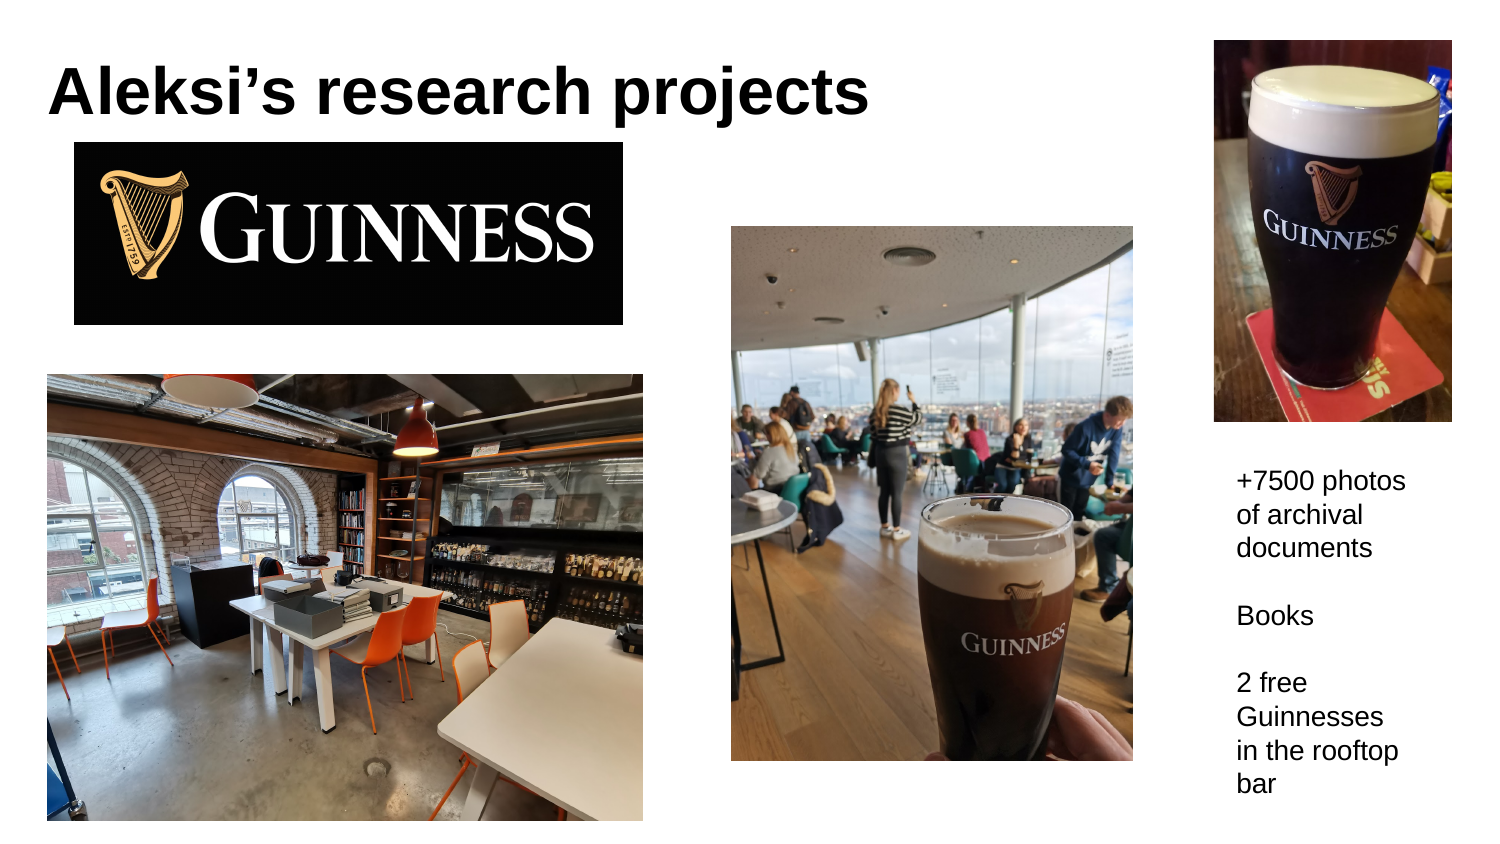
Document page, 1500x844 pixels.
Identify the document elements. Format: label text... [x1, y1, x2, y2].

list Aleksi’s research projects [47, 48, 1213, 169]
picture [74, 142, 623, 326]
picture [1213, 40, 1452, 422]
picture [0, 374, 643, 844]
text_box +7500 photos of archival documents Books 2 free Guinnesses in the rooftop bar [1221, 455, 1426, 807]
picture [731, 226, 1133, 761]
